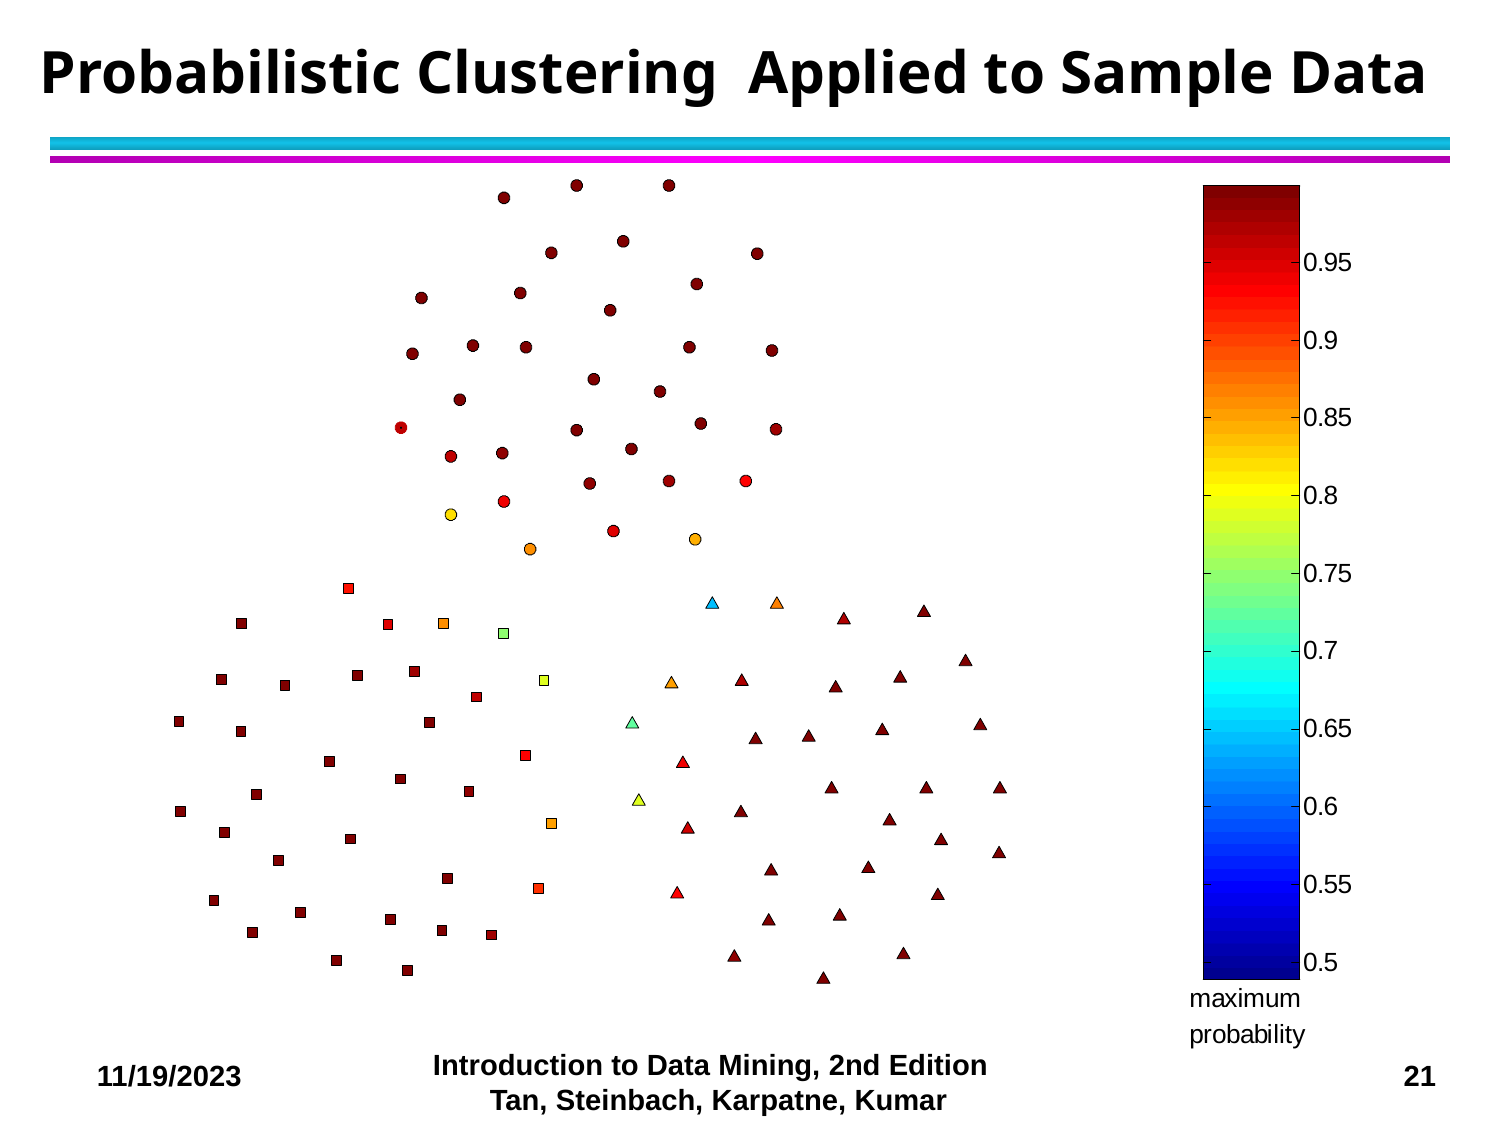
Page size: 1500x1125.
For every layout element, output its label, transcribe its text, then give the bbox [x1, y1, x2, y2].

title Probabilistic Clustering Applied to Sample Data [24, 24, 1500, 113]
picture [0, 112, 1484, 1088]
